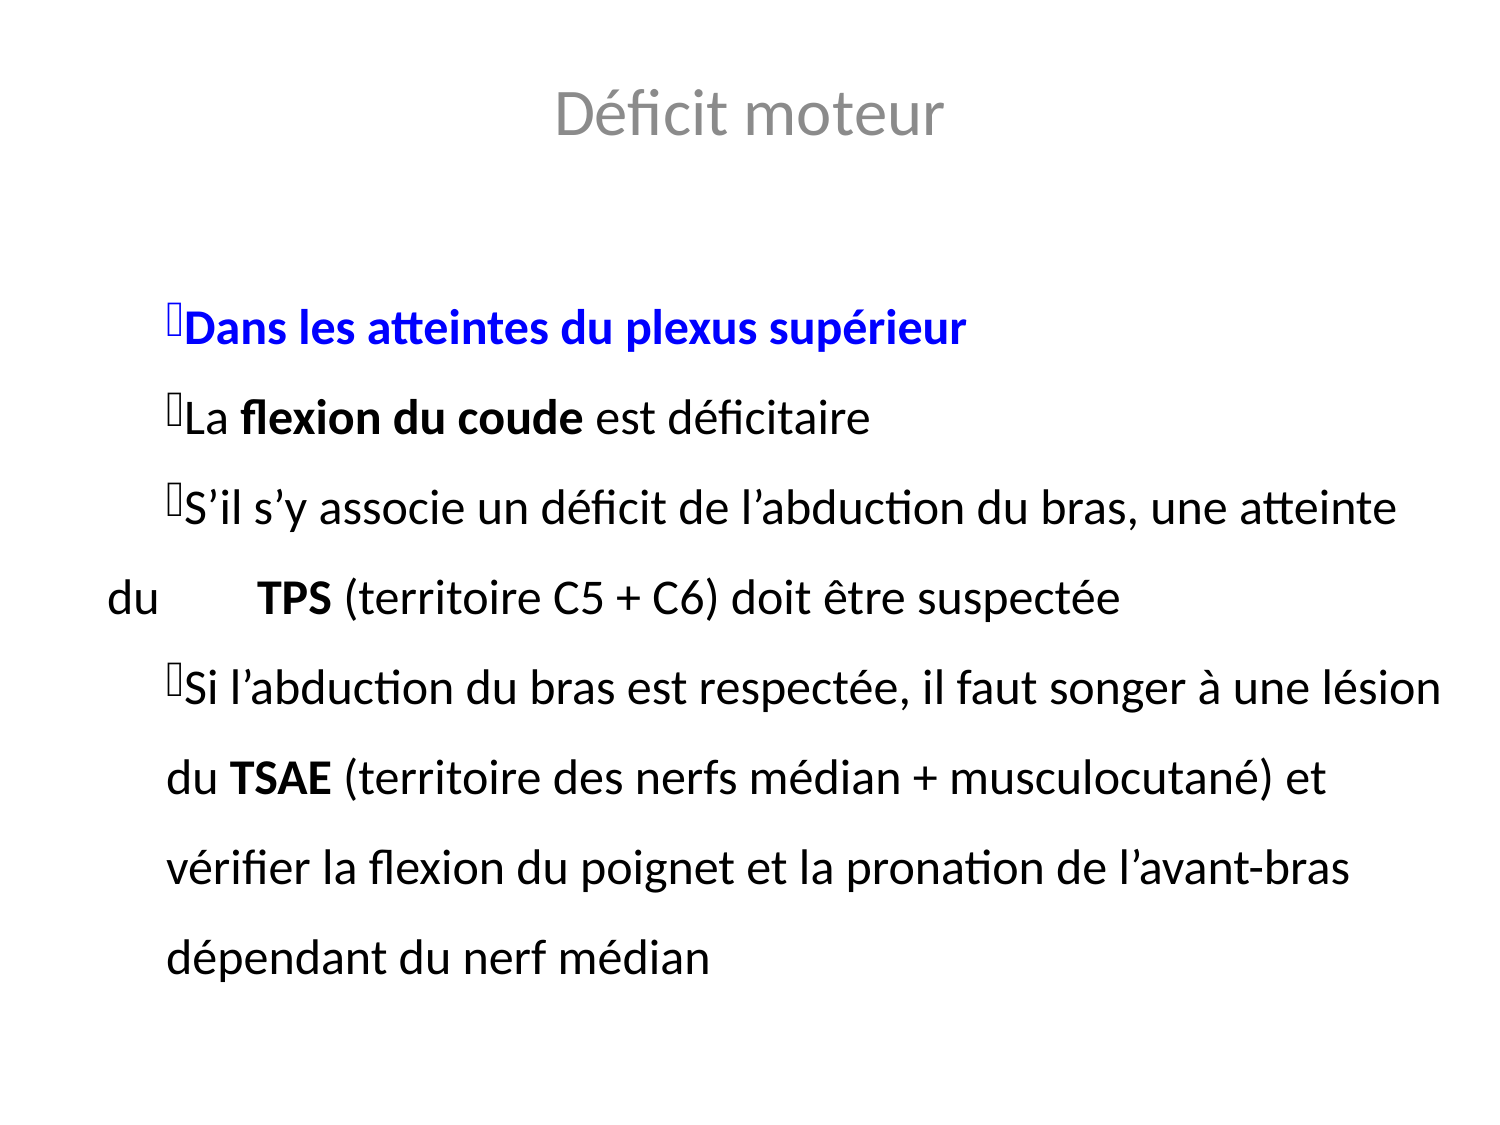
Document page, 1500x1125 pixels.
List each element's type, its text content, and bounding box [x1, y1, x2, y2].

text_box Déficit moteur [224, 60, 1275, 349]
text_box Dans les atteintes du plexus supérieur La flexion du coude est déficitaire S’il s’y associe un déficit de l’abduction du bras, une atteinte du TPS (territoire C5 + C6) doit être suspectée Si l’abduction du bras est respectée, il faut songer à une lésion du TSAE (territoire des nerfs médian + musculocutané) et vérifier la flexion du poignet et la pronation de l’avant-bras dépendant du nerf médian [92, 257, 1461, 993]
